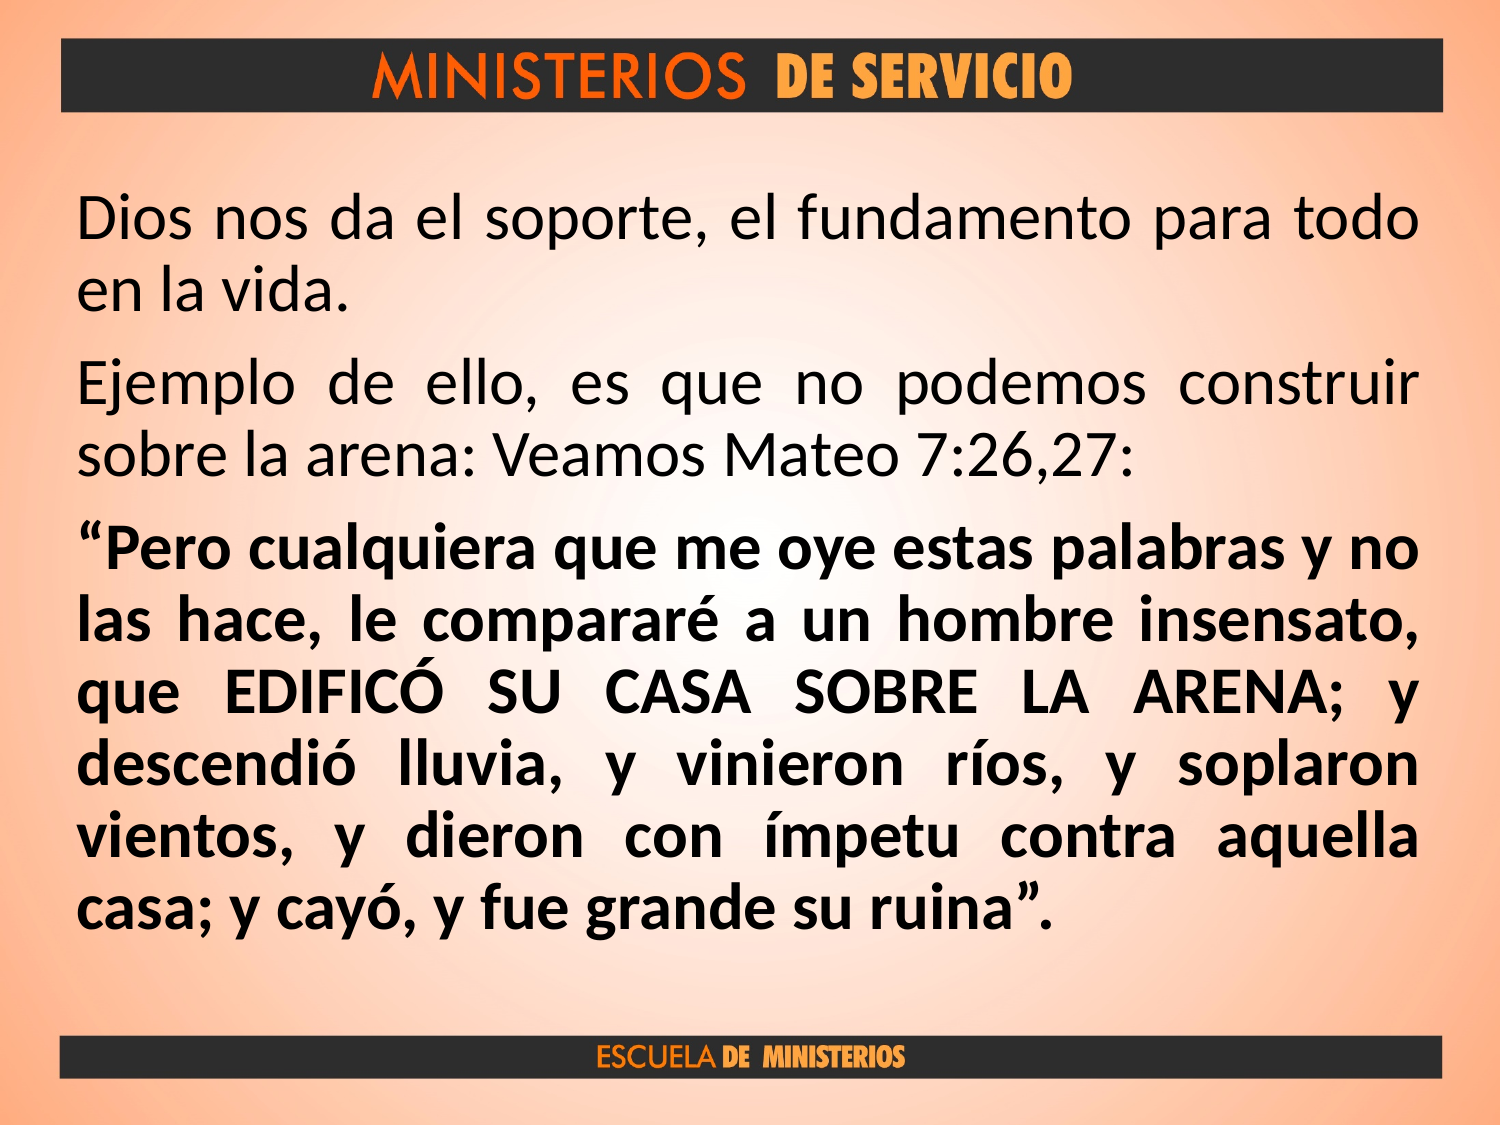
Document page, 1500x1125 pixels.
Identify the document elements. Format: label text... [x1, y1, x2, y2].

picture [0, 0, 1500, 1125]
list Dios nos da el soporte, el fundamento para todo en la vida. Ejemplo de ello, es que no podemos construir sobre la arena: Veamos Mateo 7:26,27: “Pero cualquiera que me oye estas palabras y no las hace, le compararé a un hombre insensato, que EDIFICÓ SU CASA SOBRE LA ARENA; y descendió lluvia, y vinieron ríos, y soplaron vientos, y dieron con ímpetu contra aquella casa; y cayó, y fue grande su ruina”. [61, 174, 1437, 1014]
